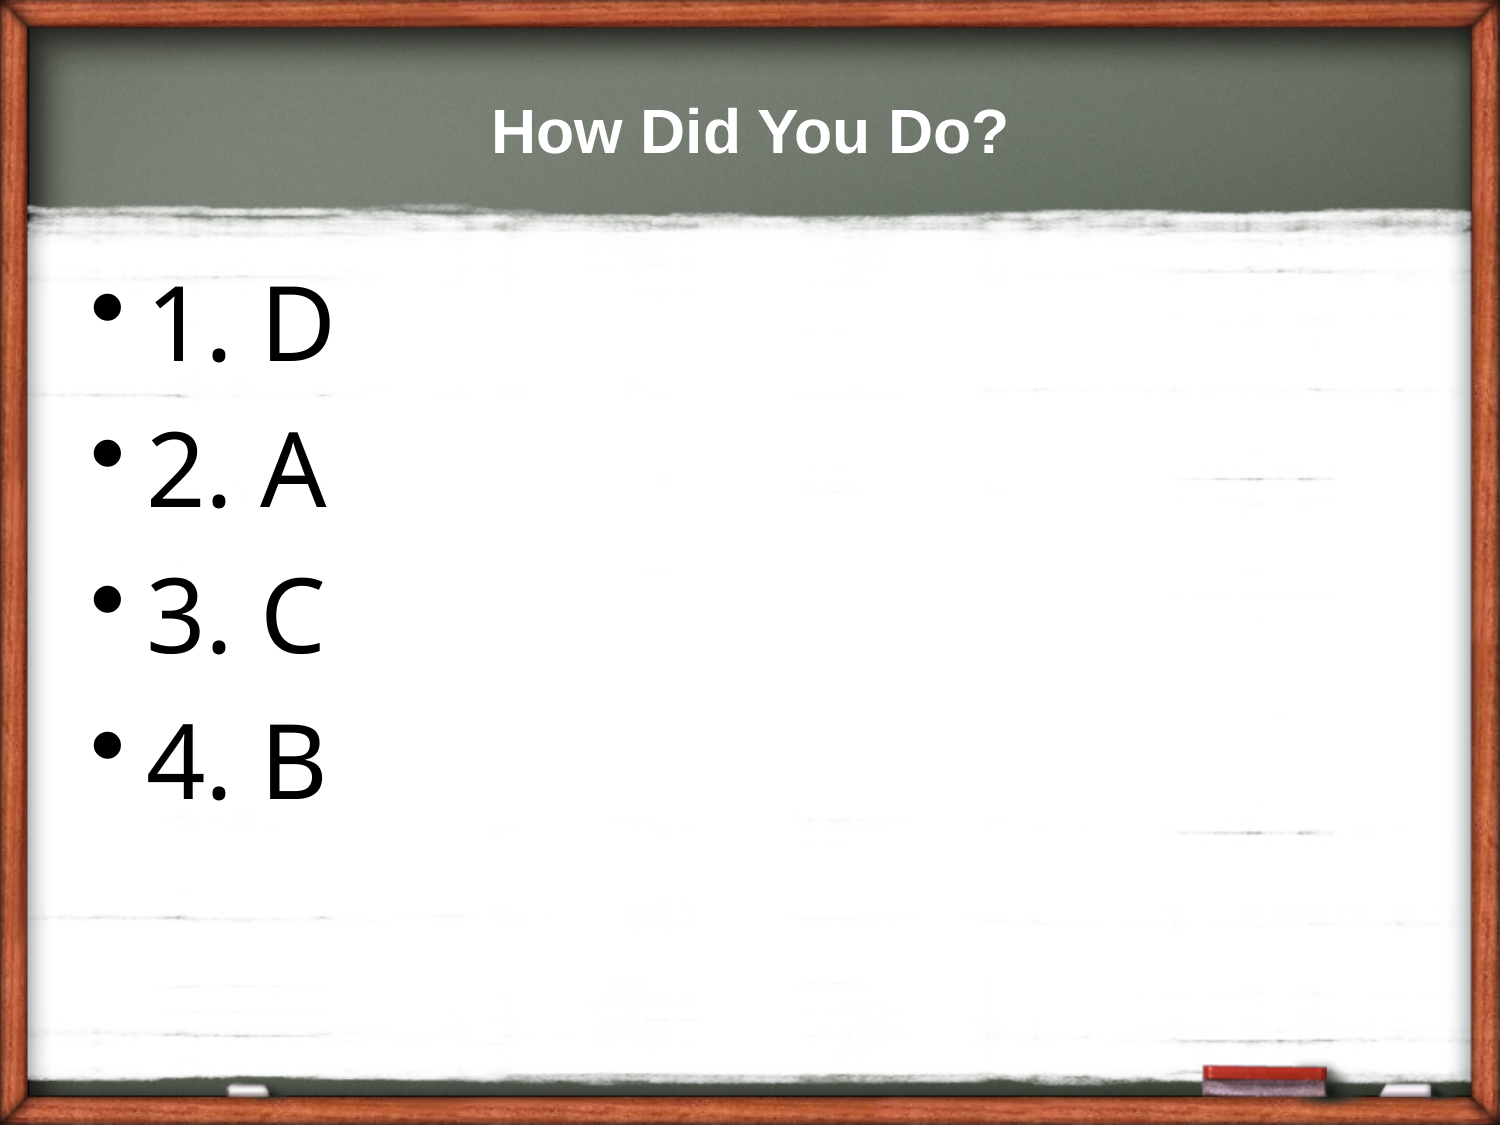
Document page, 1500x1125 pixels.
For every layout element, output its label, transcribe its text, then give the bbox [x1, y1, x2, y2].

title How Did You Do? [44, 37, 1458, 221]
list 1. D 2. A 3. C 4. B [74, 249, 1426, 1038]
picture [0, 0, 1500, 1125]
